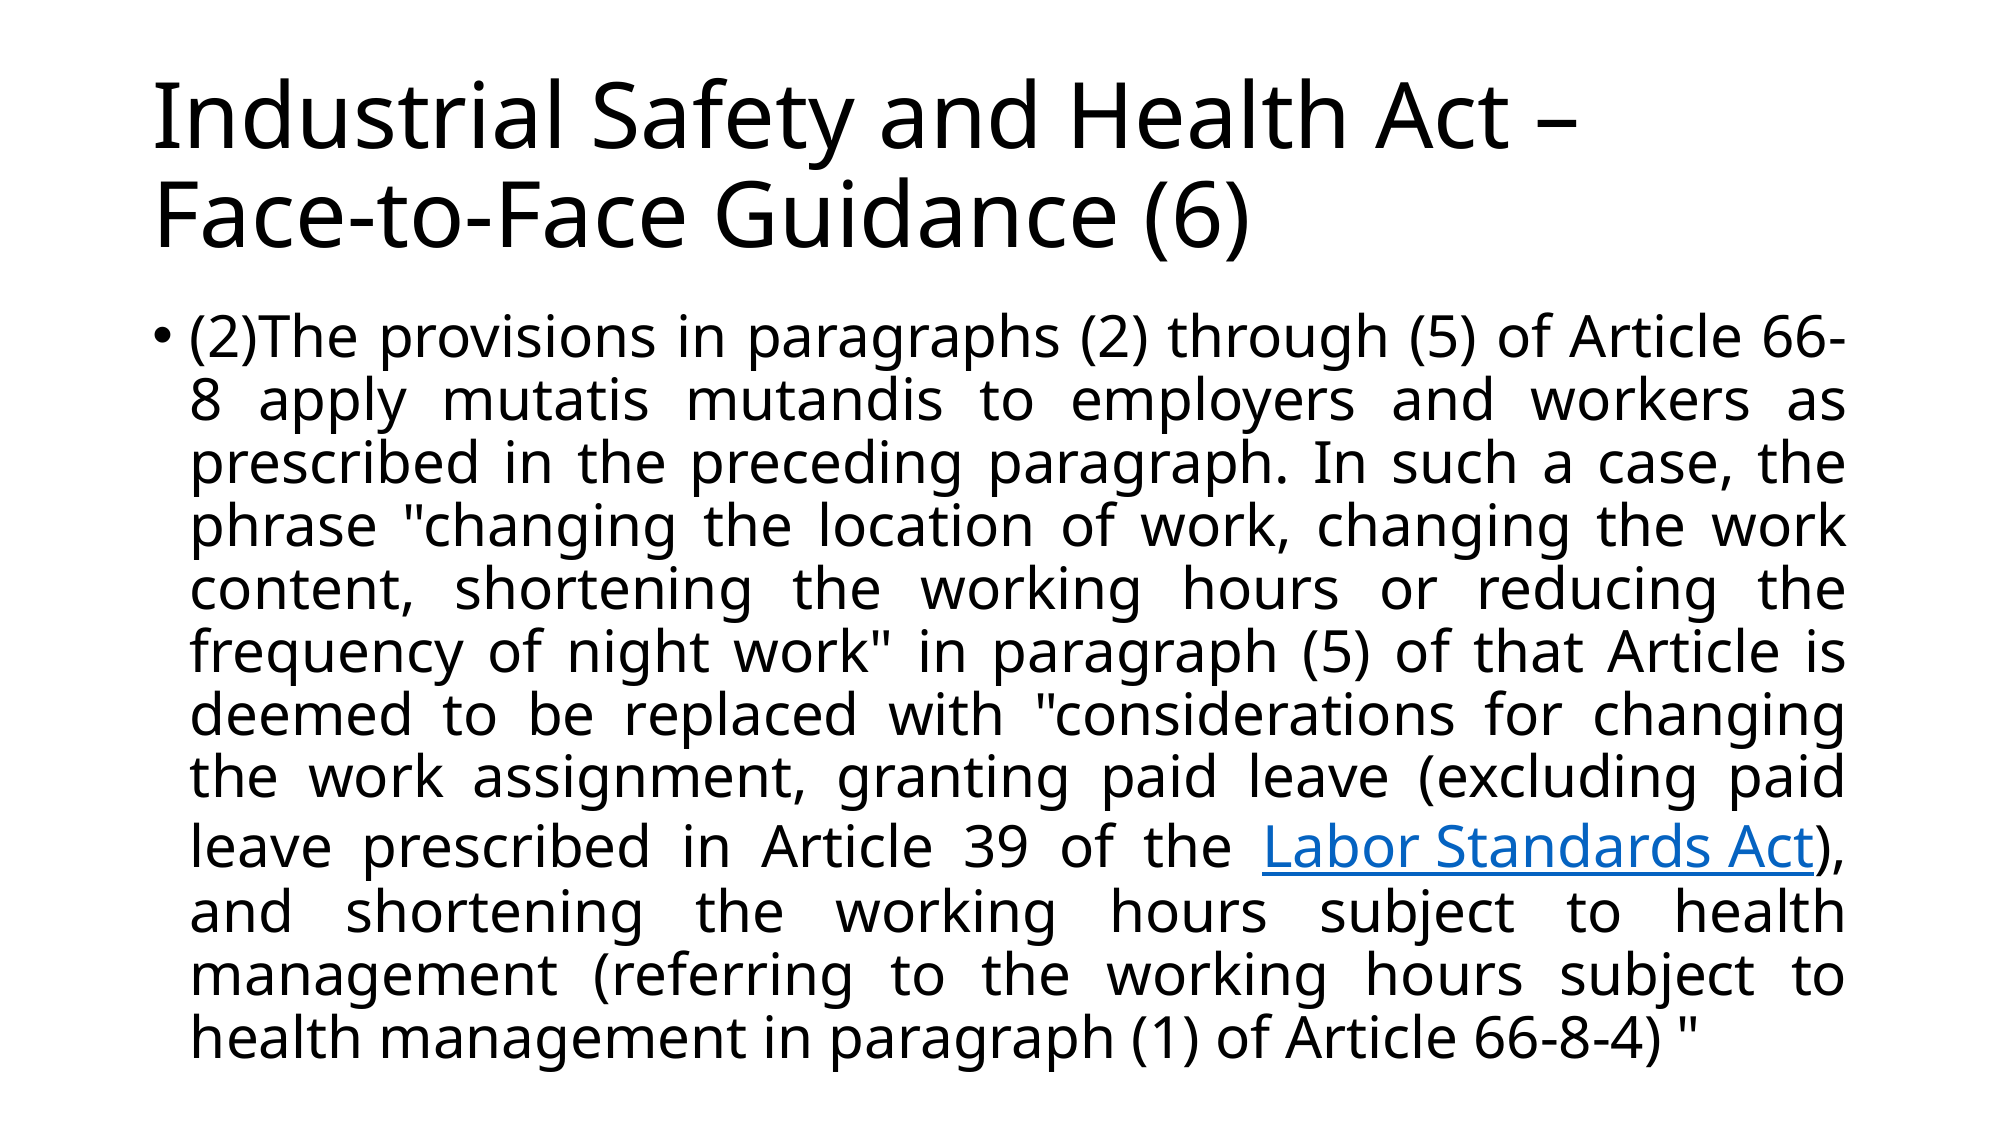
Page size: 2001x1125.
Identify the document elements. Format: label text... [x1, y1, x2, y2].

title Industrial Safety and Health Act – Face-to-Face Guidance (6) [137, 59, 1863, 278]
list (2)The provisions in paragraphs (2) through (5) of Article 66-8 apply mutatis mutandis to employers and workers as prescribed in the preceding paragraph. In such a case, the phrase "changing the location of work, changing the work content, shortening the working hours or reducing the frequency of night work" in paragraph (5) of that Article is deemed to be replaced with "considerations for changing the work assignment, granting paid leave (excluding paid leave prescribed in Article 39 of the Labor Standards Act), and shortening the working hours subject to health management (referring to the working hours subject to health management in paragraph (1) of Article 66-8-4) " [137, 299, 1863, 1014]
